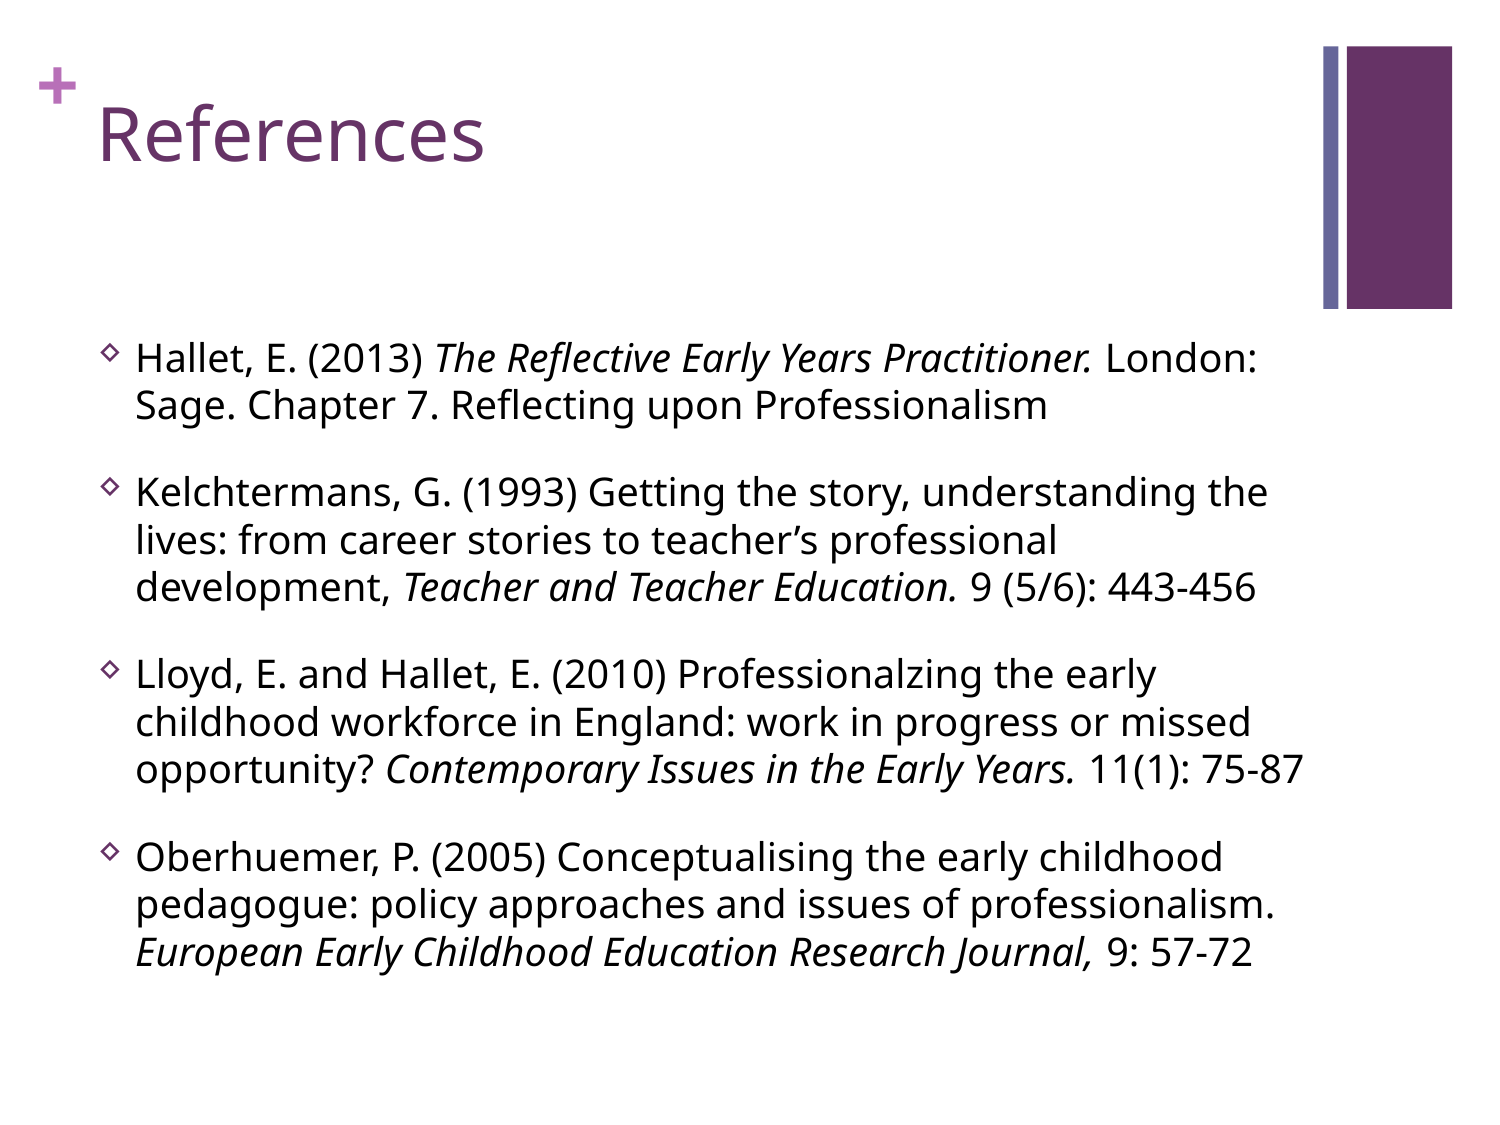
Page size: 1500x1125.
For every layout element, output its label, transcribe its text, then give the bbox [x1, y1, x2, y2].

list Hallet, E. (2013) The Reflective Early Years Practitioner. London: Sage. Chapter 7. Reflecting upon Professionalism Kelchtermans, G. (1993) Getting the story, understanding the lives: from career stories to teacher’s professional development, Teacher and Teacher Education. 9 (5/6): 443-456 Lloyd, E. and Hallet, E. (2010) Professionalzing the early childhood workforce in England: work in progress or missed opportunity? Contemporary Issues in the Early Years. 11(1): 75-87 Oberhuemer, P. (2005) Conceptualising the early childhood pedagogue: policy approaches and issues of professionalism. European Early Childhood Education Research Journal, 9: 57-72 [81, 324, 1322, 1005]
title References [81, 79, 1322, 263]
